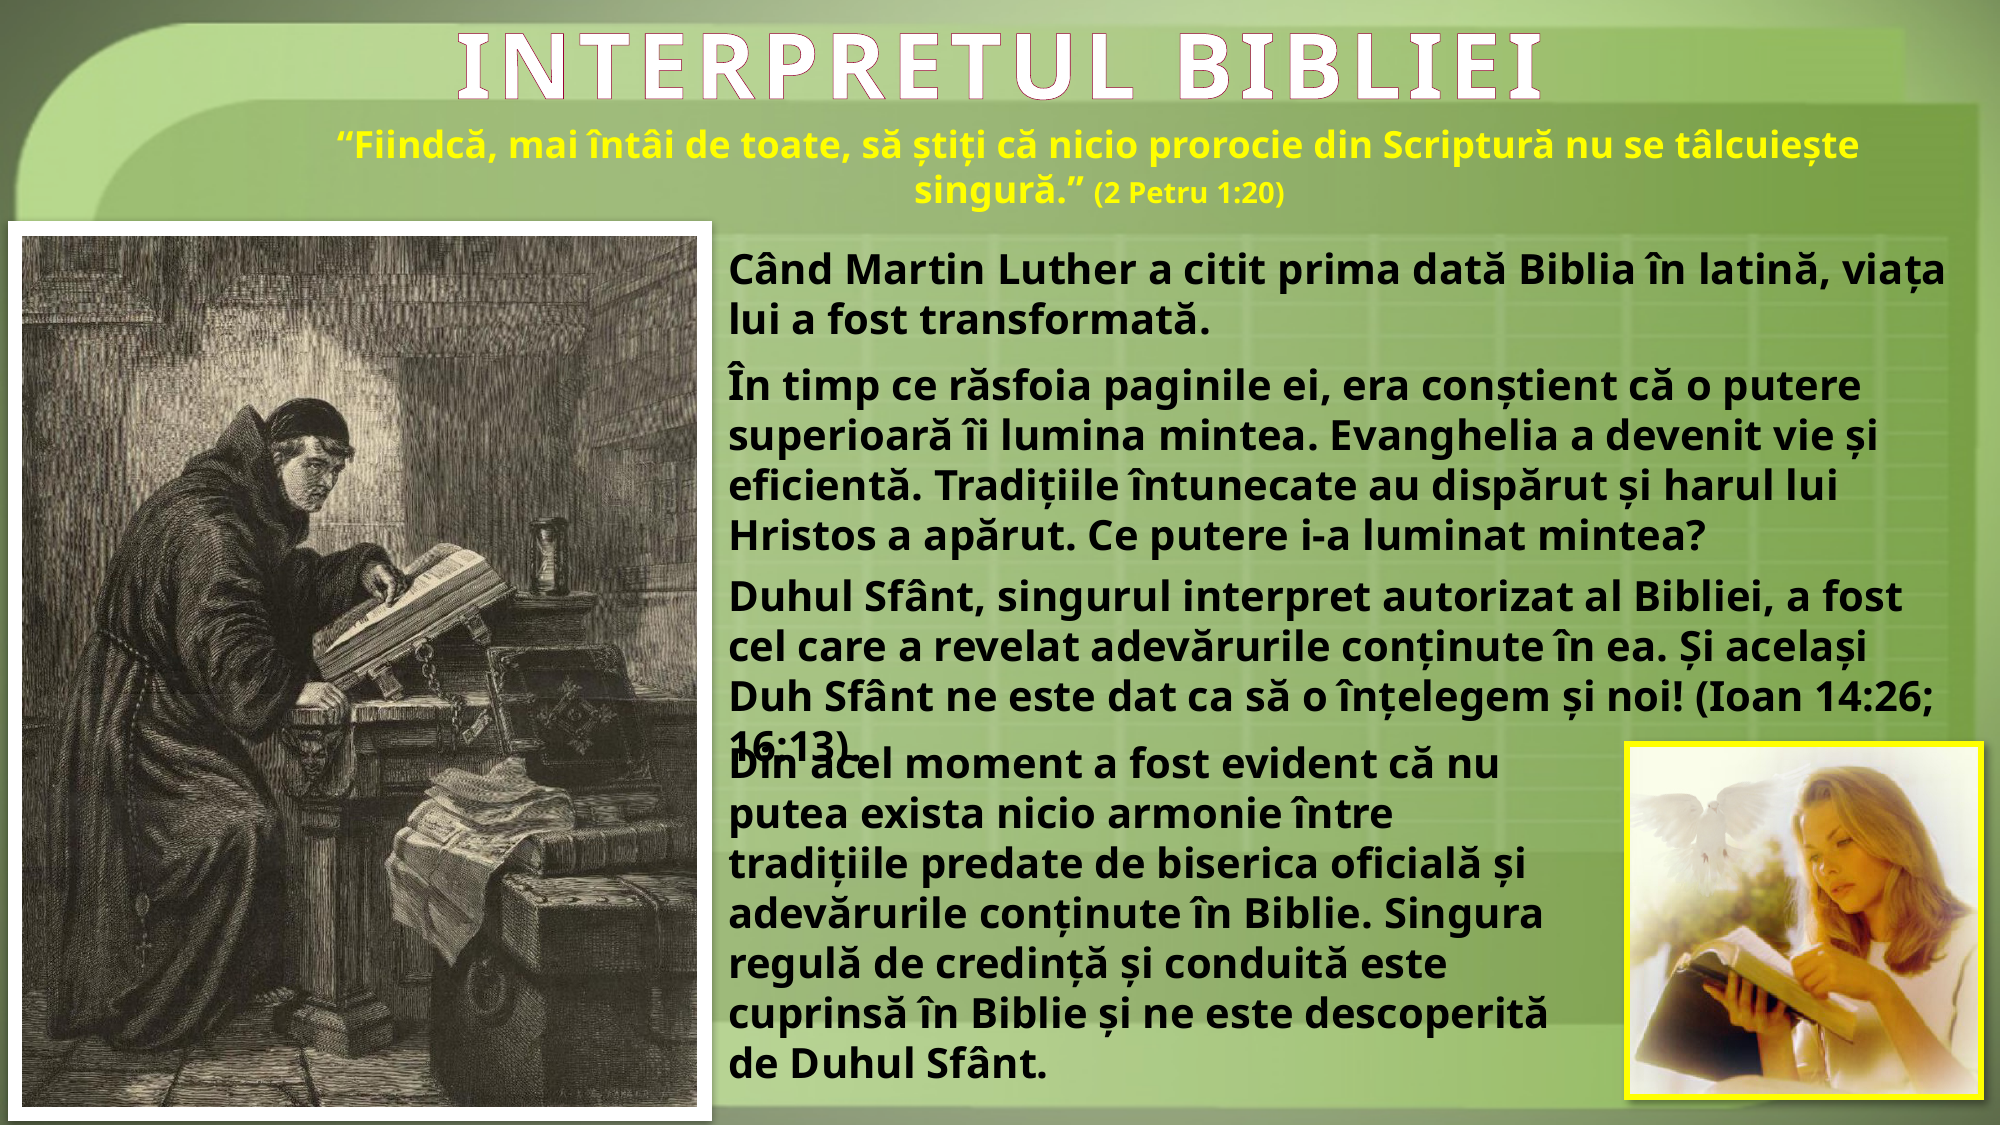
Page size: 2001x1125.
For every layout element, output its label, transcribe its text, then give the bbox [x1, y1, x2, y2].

picture [21, 235, 698, 1107]
text_box În timp ce răsfoia paginile ei, era conștient că o putere superioară îi lumina mintea. Evanghelia a devenit vie și eficientă. Tradițiile întunecate au dispărut și harul lui Hristos a apărut. Ce putere i-a luminat mintea? [713, 351, 1978, 567]
text_box INTERPRETUL BIBLIEI [0, 0, 2000, 125]
text_box Când Martin Luther a citit prima dată Biblia în latină, viața lui a fost transformată. [718, 235, 1981, 351]
picture [1629, 746, 1978, 1095]
text_box Duhul Sfânt, singurul interpret autorizat al Bibliei, a fost cel care a revelat adevărurile conținute în ea. Și același Duh Sfânt ne este dat ca să o înțelegem și noi! (Ioan 14:26; 16:13). [713, 562, 1981, 778]
text_box Din acel moment a fost evident că nu putea exista nicio armonie între tradițiile predate de biserica oficială și adevărurile conținute în Biblie. Singura regulă de credință și conduită este cuprinsă în Biblie și ne este descoperită de Duhul Sfânt. [713, 778, 1602, 1094]
text_box “Fiindcă, mai întâi de toate, să știți că nicio prorocie din Scriptură nu se tâlcuiește singură.” (2 Petru 1:20) [234, 114, 1965, 219]
